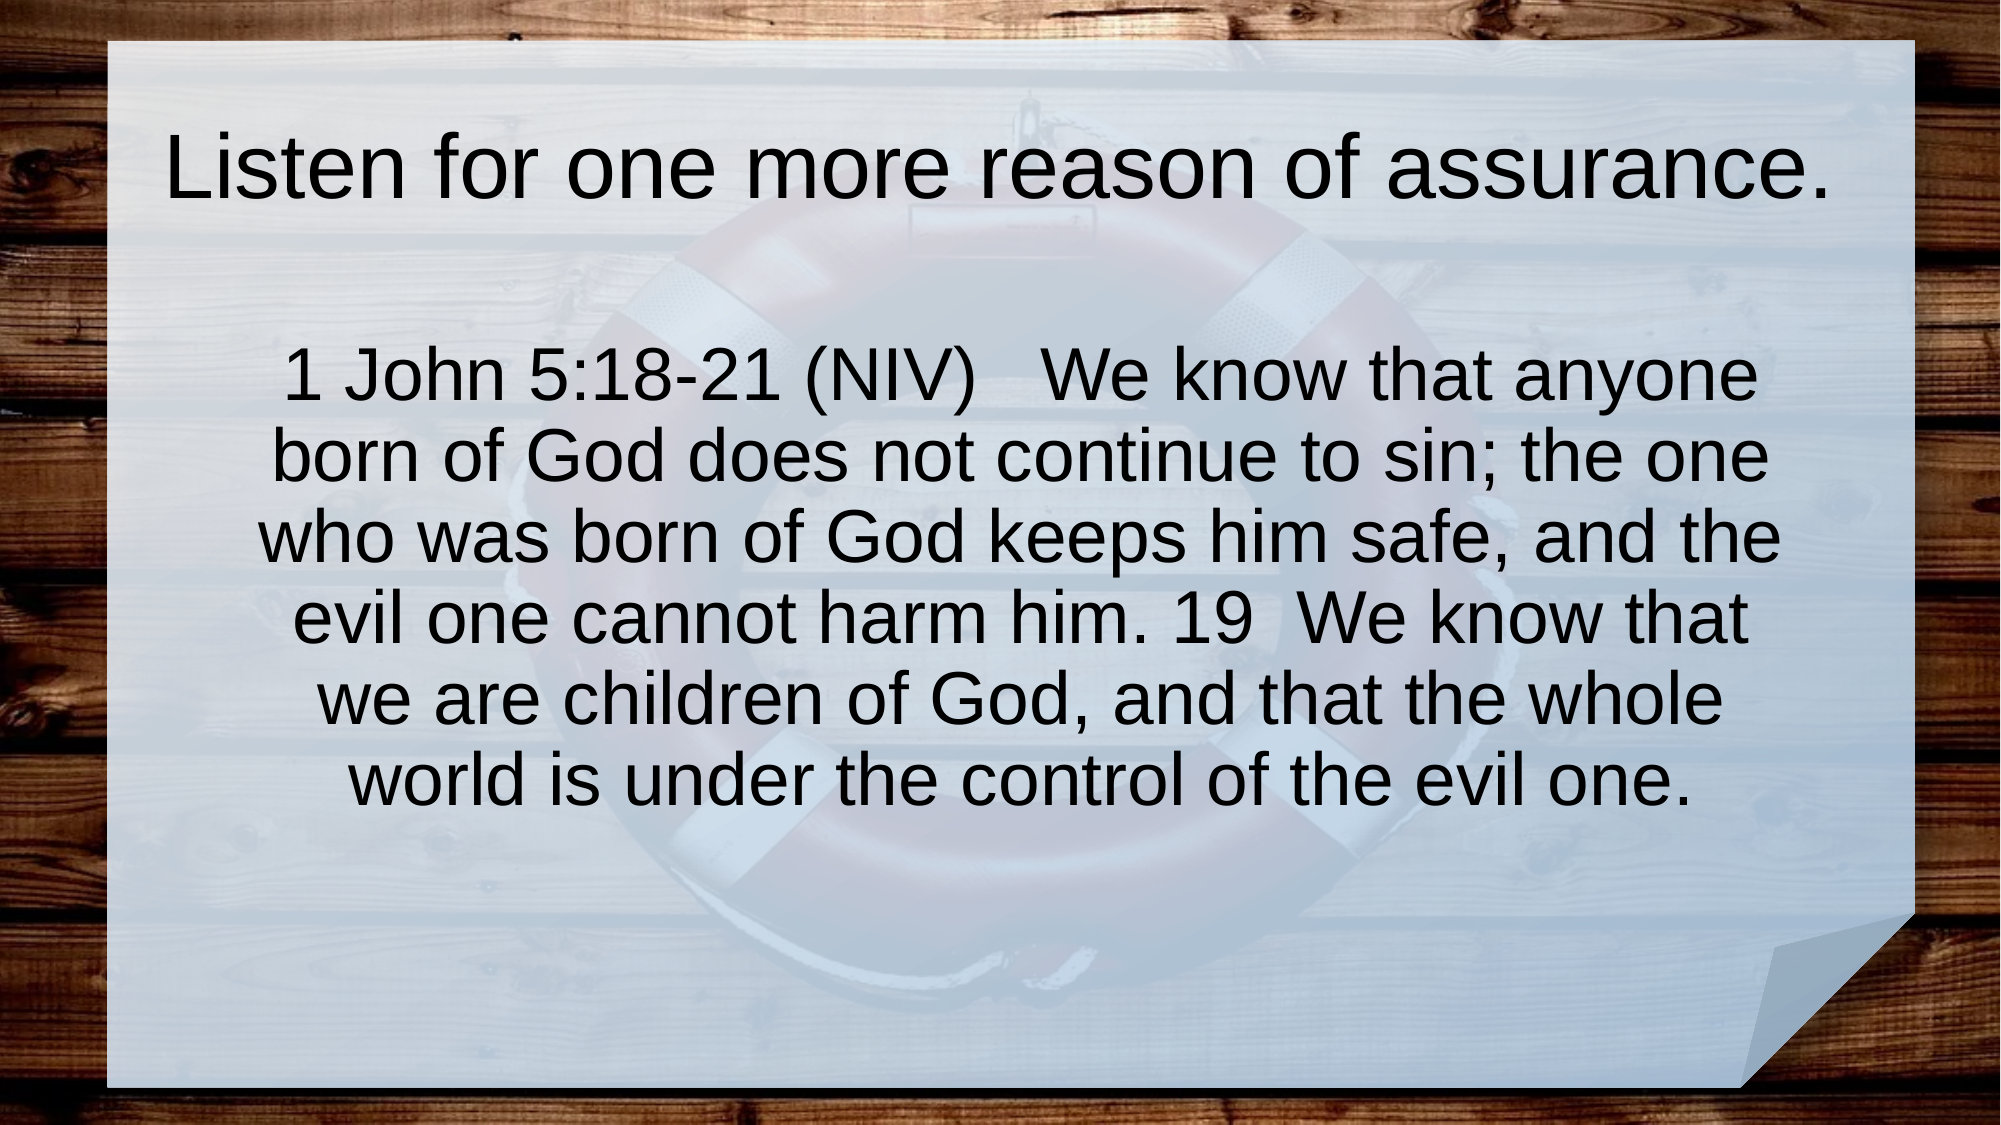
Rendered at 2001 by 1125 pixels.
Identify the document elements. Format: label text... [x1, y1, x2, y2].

list 1 John 5:18-21 (NIV) We know that anyone born of God does not continue to sin; the one who was born of God keeps him safe, and the evil one cannot harm him. 19 We know that we are children of God, and that the whole world is under the control of the evil one. [232, 328, 1812, 1042]
title Listen for one more reason of assurance. [137, 59, 1863, 278]
picture [0, 0, 2001, 1125]
